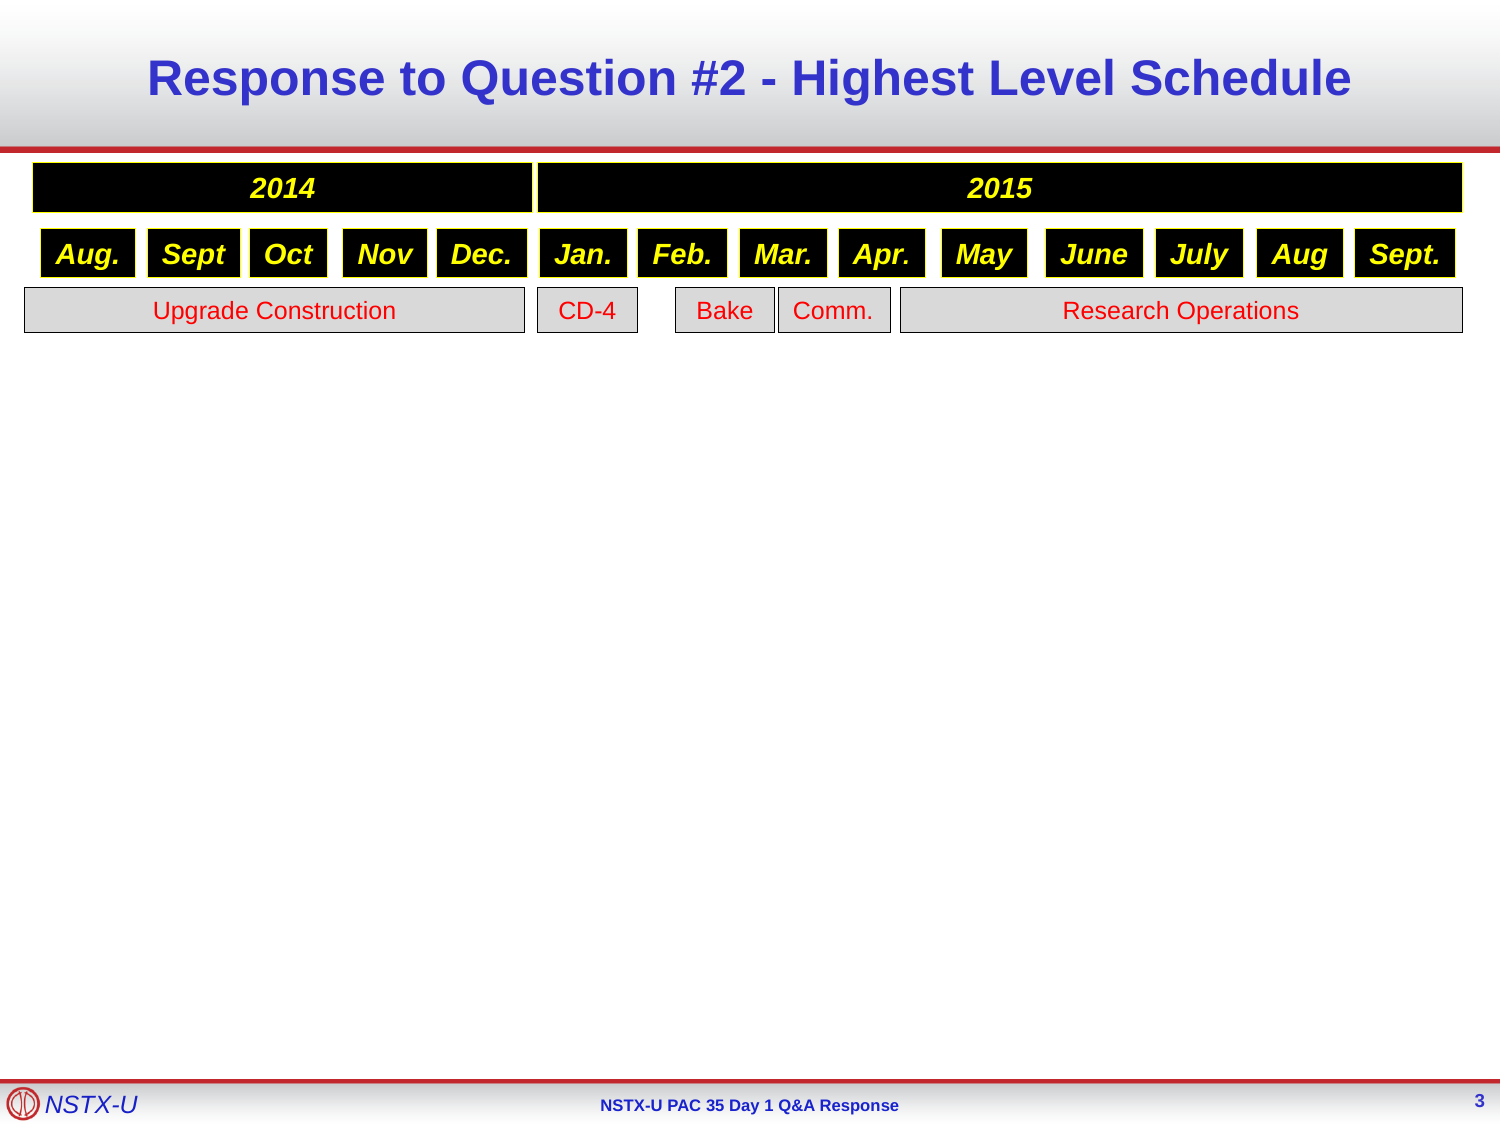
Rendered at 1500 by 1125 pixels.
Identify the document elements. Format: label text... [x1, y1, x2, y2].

text_box Bake [675, 287, 775, 333]
text_box 2015 [537, 162, 1463, 213]
text_box Nov [342, 228, 428, 278]
text_box May [941, 228, 1028, 278]
text_box Dec. [436, 228, 528, 278]
text_box Aug. [40, 228, 136, 278]
text_box Sept. [1354, 228, 1456, 278]
text_box Comm. [778, 287, 891, 333]
text_box Feb. [637, 228, 728, 278]
text_box Mar. [739, 228, 828, 278]
text_box Aug [1256, 228, 1344, 278]
slide_number 3 [1374, 1087, 1500, 1113]
picture [0, 1079, 1500, 1125]
text_box Oct [249, 228, 328, 278]
text_box Sept [147, 228, 241, 278]
text_box June [1045, 228, 1144, 278]
text_box Apr. [838, 228, 926, 278]
text_box Jan. [539, 228, 628, 278]
text_box Upgrade Construction [24, 287, 525, 333]
text_box July [1155, 228, 1244, 278]
title Response to Question #2 - Highest Level Schedule [0, 0, 1500, 150]
text_box 2014 [32, 162, 533, 213]
text_box Research Operations [900, 287, 1463, 333]
text_box CD-4 [537, 287, 638, 333]
